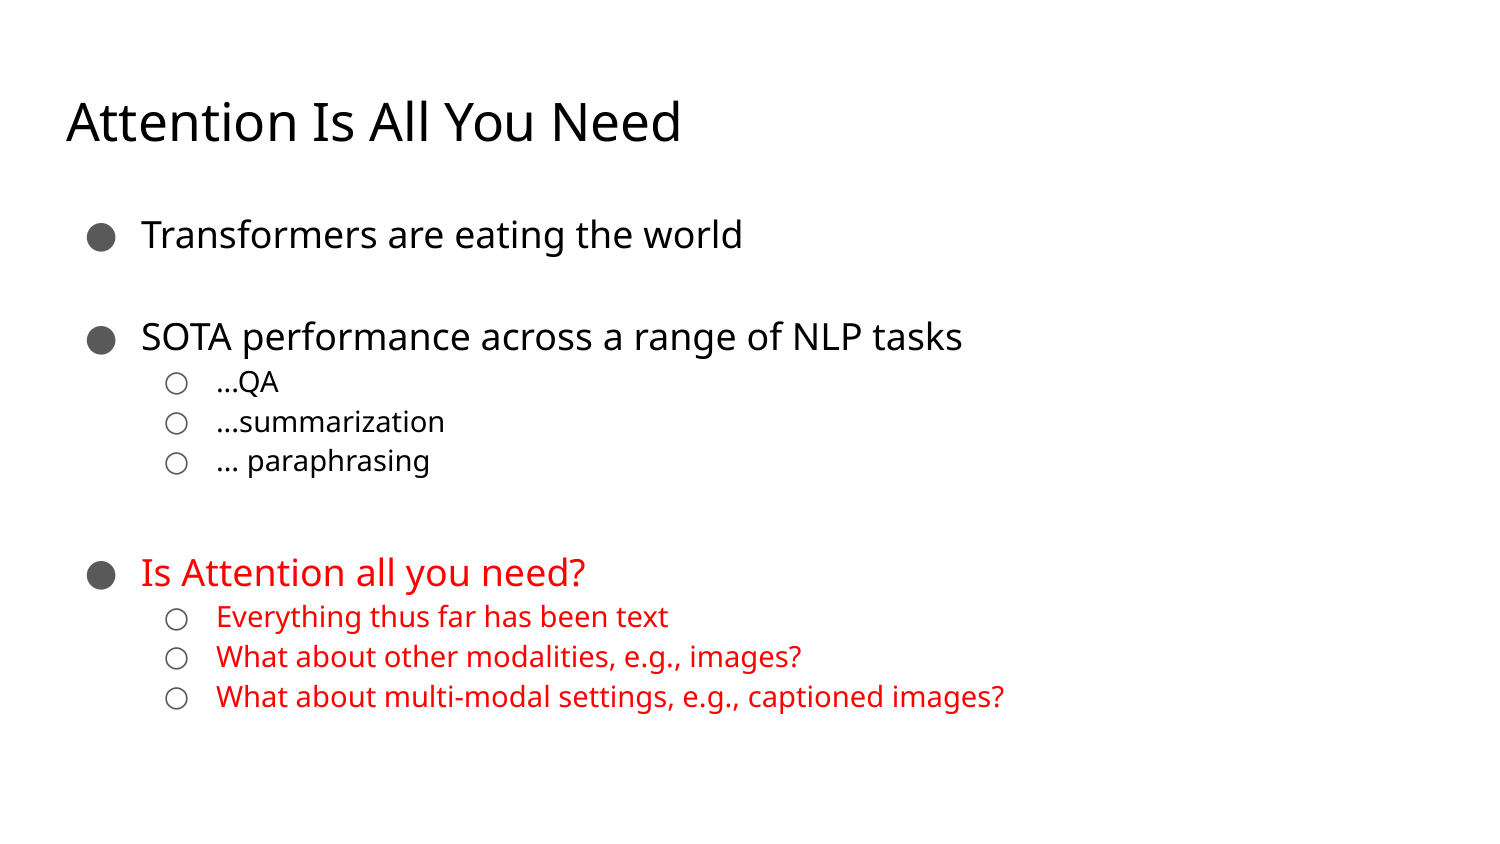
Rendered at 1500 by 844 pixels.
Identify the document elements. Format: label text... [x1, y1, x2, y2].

title Attention Is All You Need [51, 72, 1449, 167]
list Transformers are eating the world SOTA performance across a range of NLP tasks ...QA ...summarization … paraphrasing Is Attention all you need? Everything thus far has been text What about other modalities, e.g., images? What about multi-modal settings, e.g., captioned images? [51, 189, 1449, 750]
